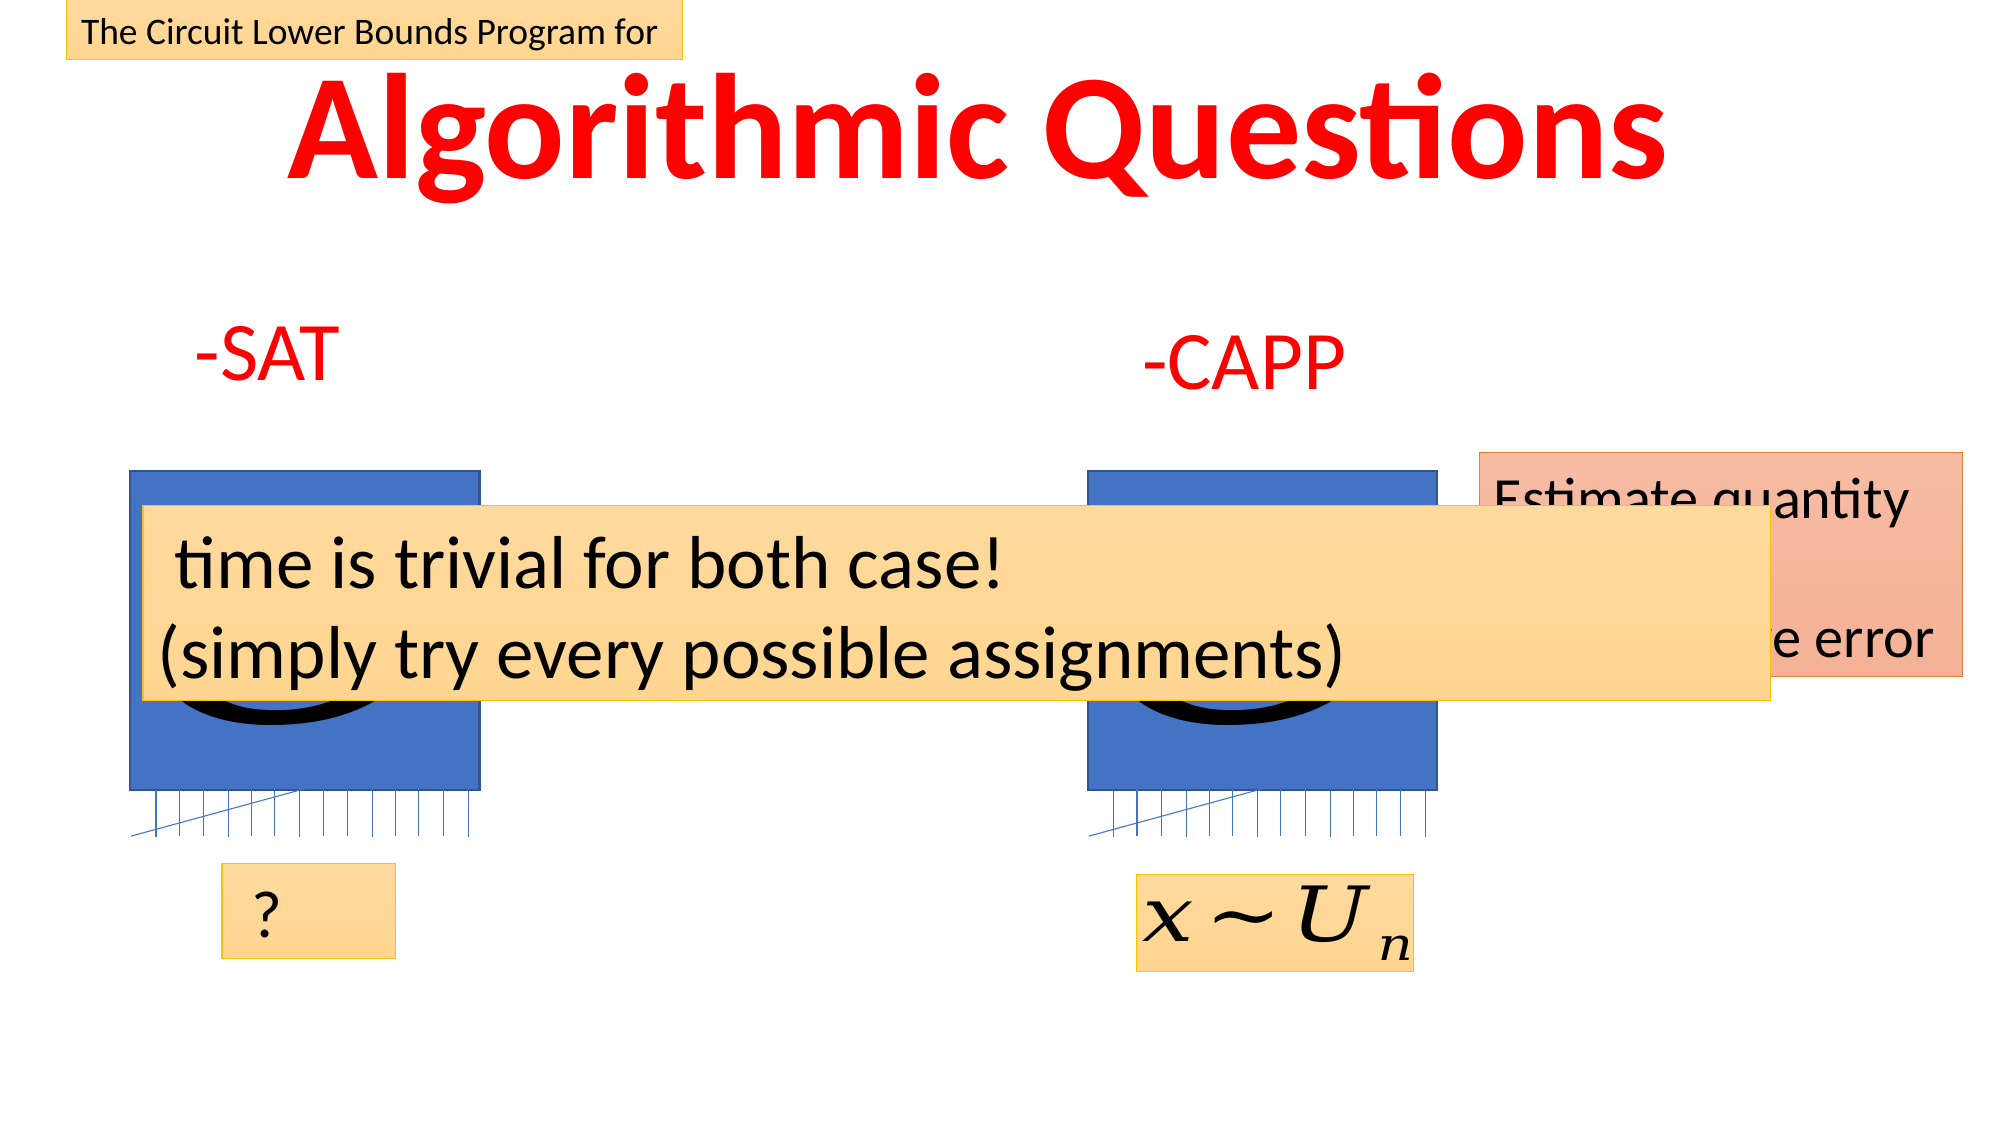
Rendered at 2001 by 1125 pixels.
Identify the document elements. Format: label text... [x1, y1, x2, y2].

title Algorithmic Questions [187, 22, 1771, 219]
